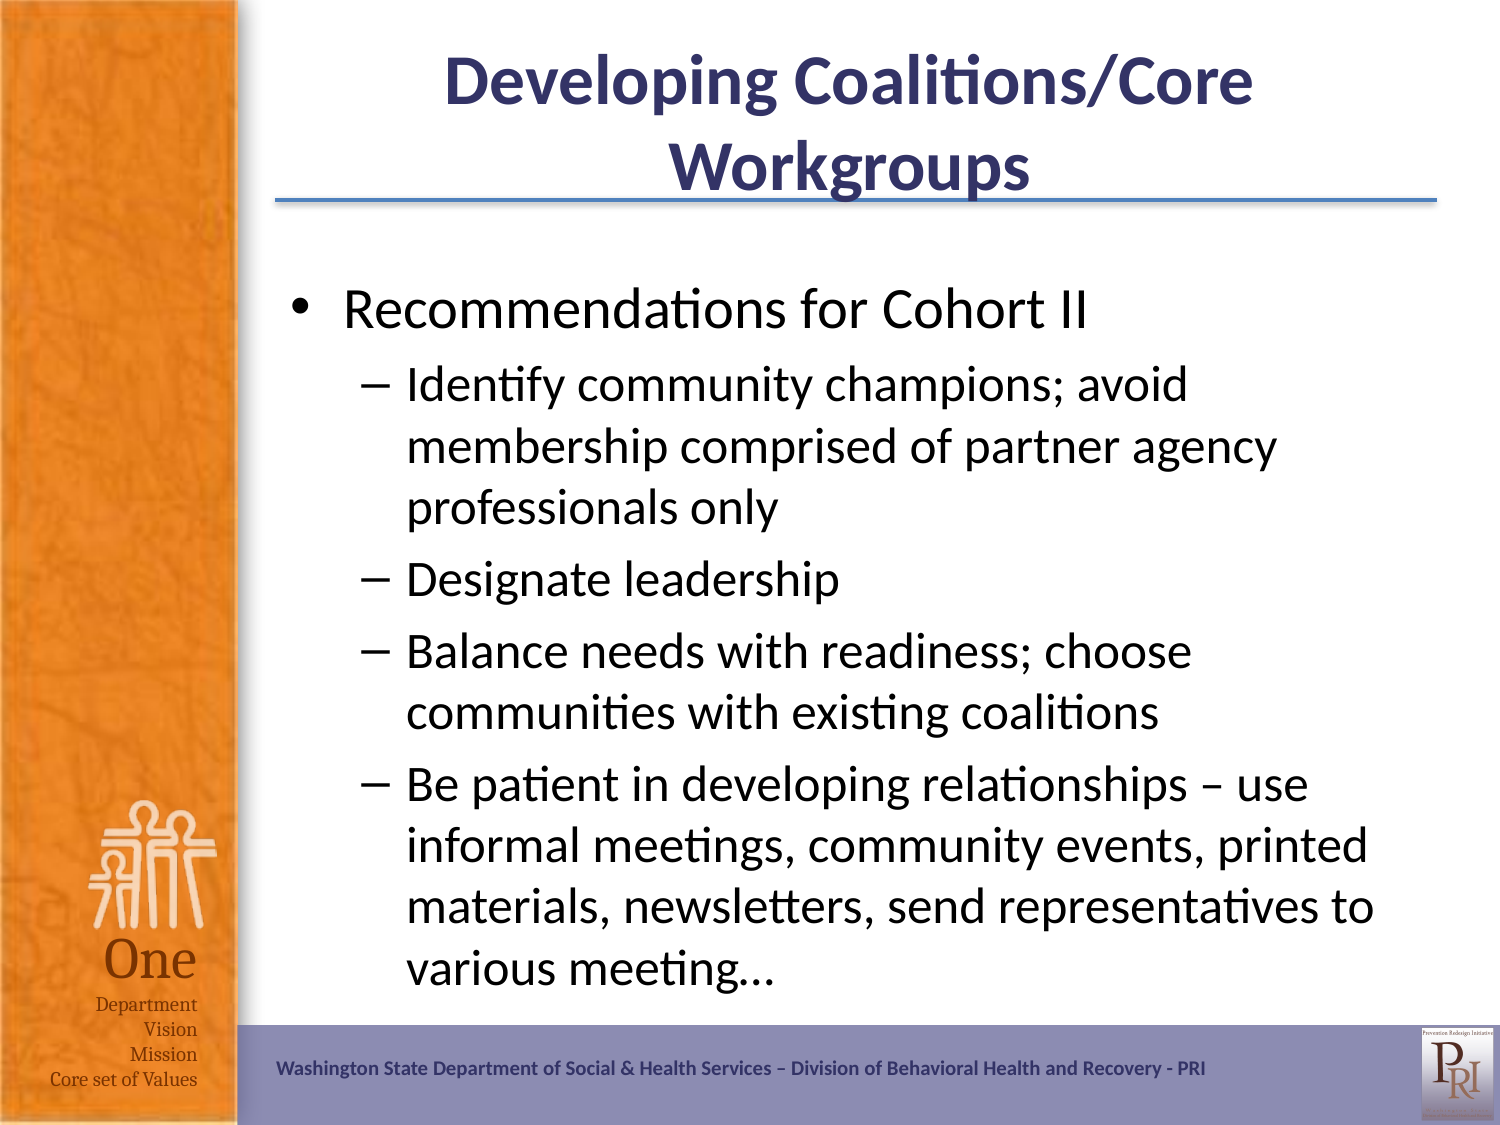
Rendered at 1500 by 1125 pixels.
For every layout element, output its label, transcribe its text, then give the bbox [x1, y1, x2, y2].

picture [0, 0, 238, 1125]
list Recommendations for Cohort II Identify community champions; avoid membership comprised of partner agency professionals only Designate leadership Balance needs with readiness; choose communities with existing coalitions Be patient in developing relationships – use informal meetings, community events, printed materials, newsletters, send representatives to various meeting… [275, 262, 1425, 1005]
picture [1419, 1027, 1496, 1125]
title Developing Coalitions/Core Workgroups [275, 24, 1425, 213]
